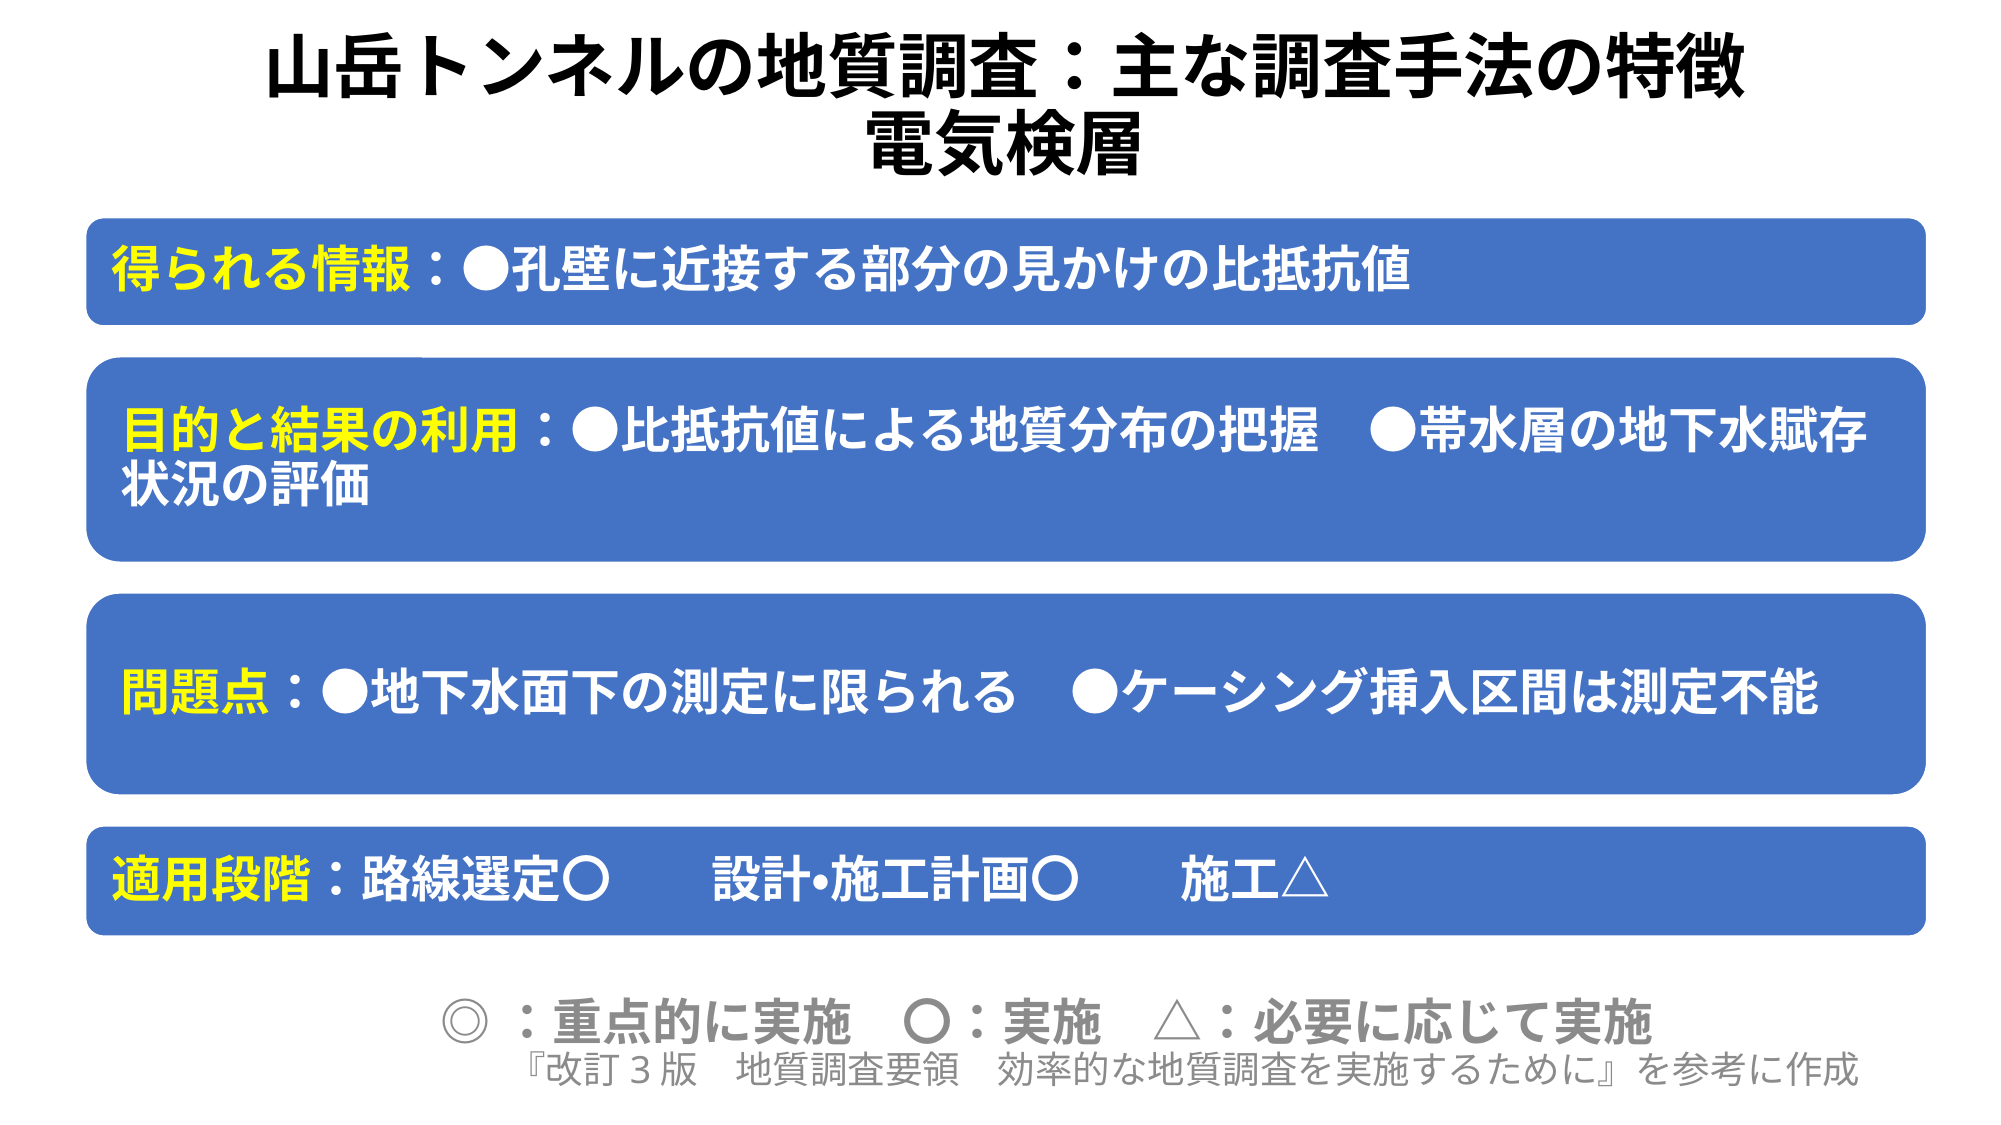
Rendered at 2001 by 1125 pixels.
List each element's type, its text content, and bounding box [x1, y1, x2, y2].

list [85, 172, 1928, 981]
text_box ◎：重点的に実施 〇：実施 △：必要に応じて実施 [172, 981, 1921, 1061]
footer 『改訂3版 地質調査要領 効率的な地質調査を実施するために』を参考に作成 [473, 1061, 1896, 1103]
title 山岳トンネルの地質調査：主な調査手法の特徴 電気検層 [39, 43, 1971, 173]
